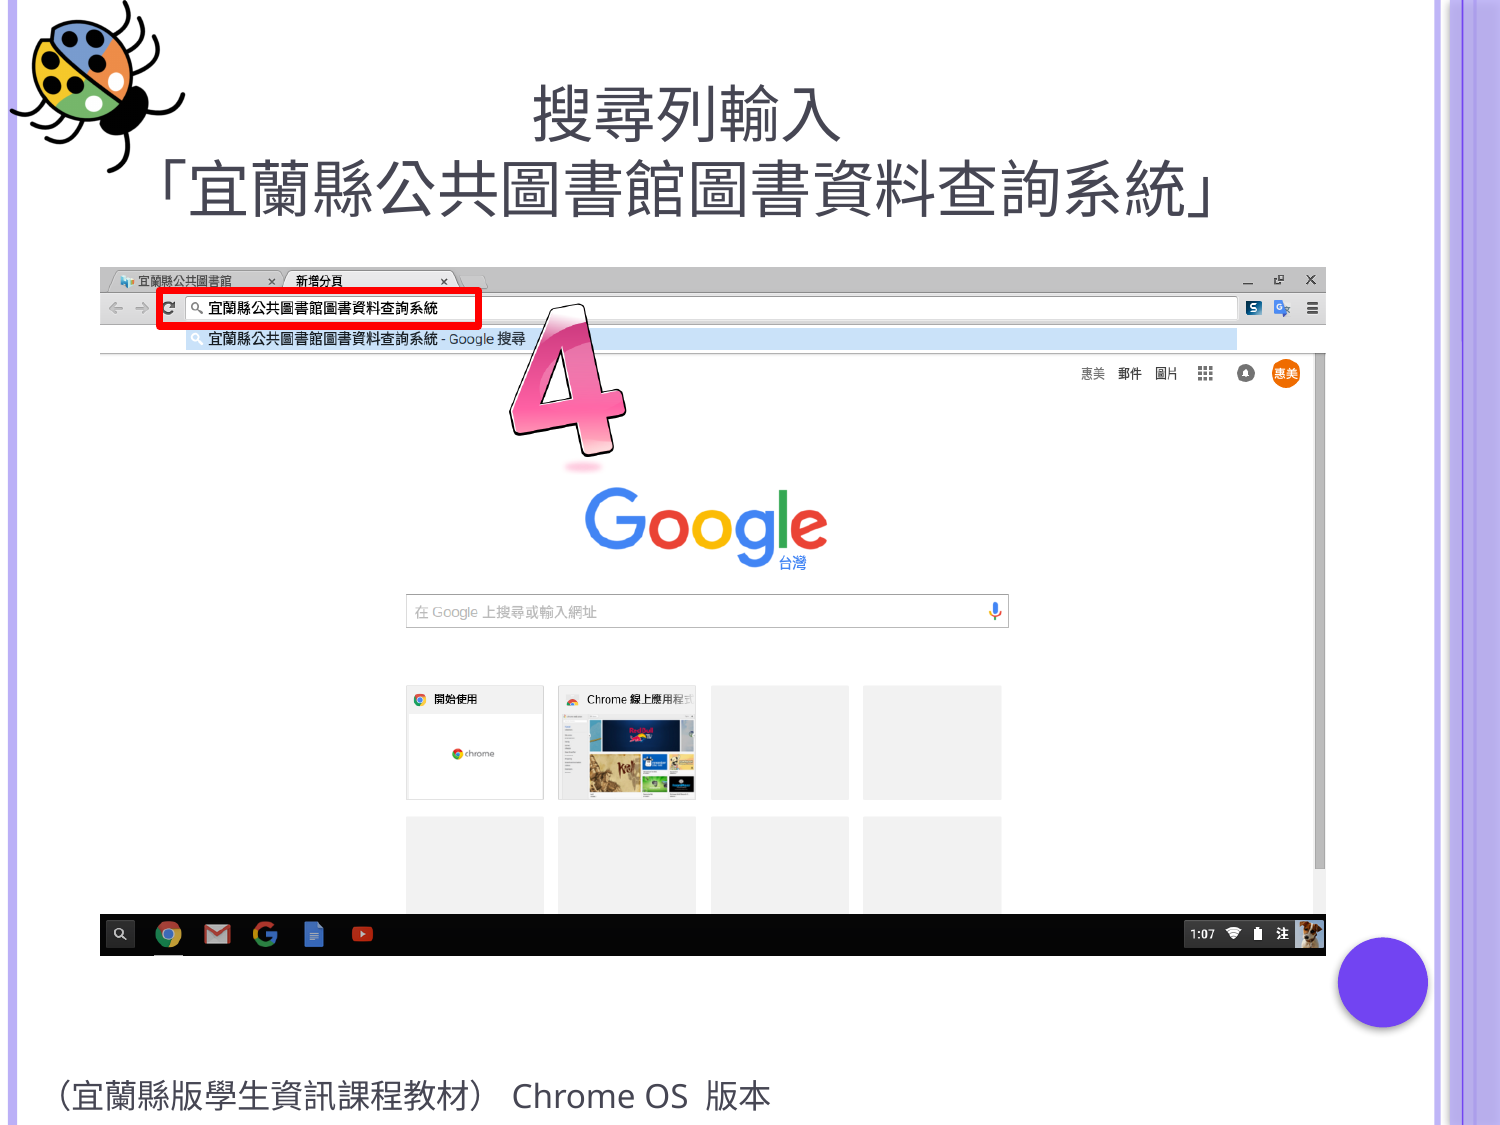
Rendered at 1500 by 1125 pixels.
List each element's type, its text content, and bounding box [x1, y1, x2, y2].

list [99, 266, 1326, 957]
picture [0, 0, 169, 176]
title 搜尋列輸入 「宜蘭縣公共圖書館圖書資料查詢系統」 [75, 45, 1300, 233]
picture [477, 296, 656, 475]
footer （宜蘭縣版學生資訊課程教材）Chrome OS 版本 [23, 1065, 809, 1125]
